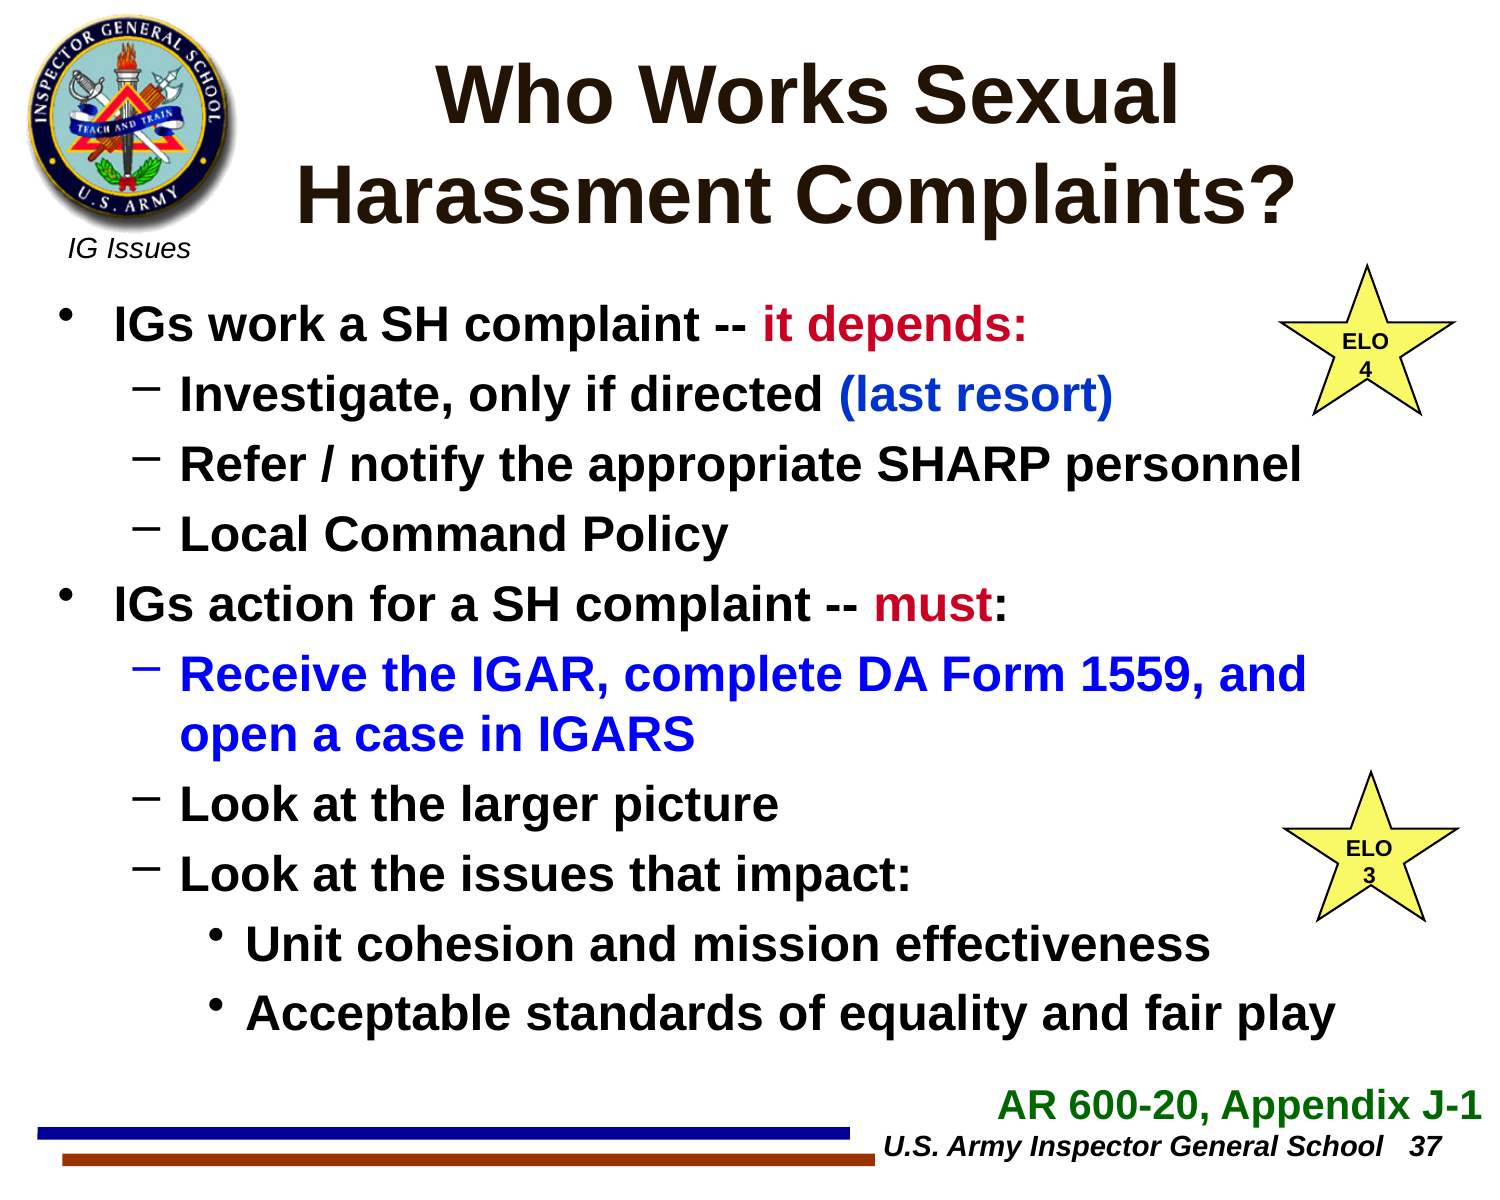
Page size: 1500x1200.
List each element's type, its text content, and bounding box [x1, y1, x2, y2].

picture [24, 13, 241, 235]
list IGs work a SH complaint -- it depends: Investigate, only if directed (last resort) Refer / notify the appropriate SHARP personnel Local Command Policy IGs action for a SH complaint -- must: Receive the IGAR, complete DA Form 1559, and open a case in IGARS Look at the larger picture Look at the issues that impact: Unit cohesion and mission effectiveness Acceptable standards of equality and fair play [42, 283, 1392, 1071]
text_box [1280, 265, 1454, 415]
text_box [1284, 771, 1458, 921]
footer U.S. Army Inspector General School 37 [824, 1119, 1500, 1200]
title Who Works Sexual Harassment Complaints? [215, 39, 1379, 241]
text_box AR 600-20, Appendix J-1 [982, 1070, 1498, 1135]
